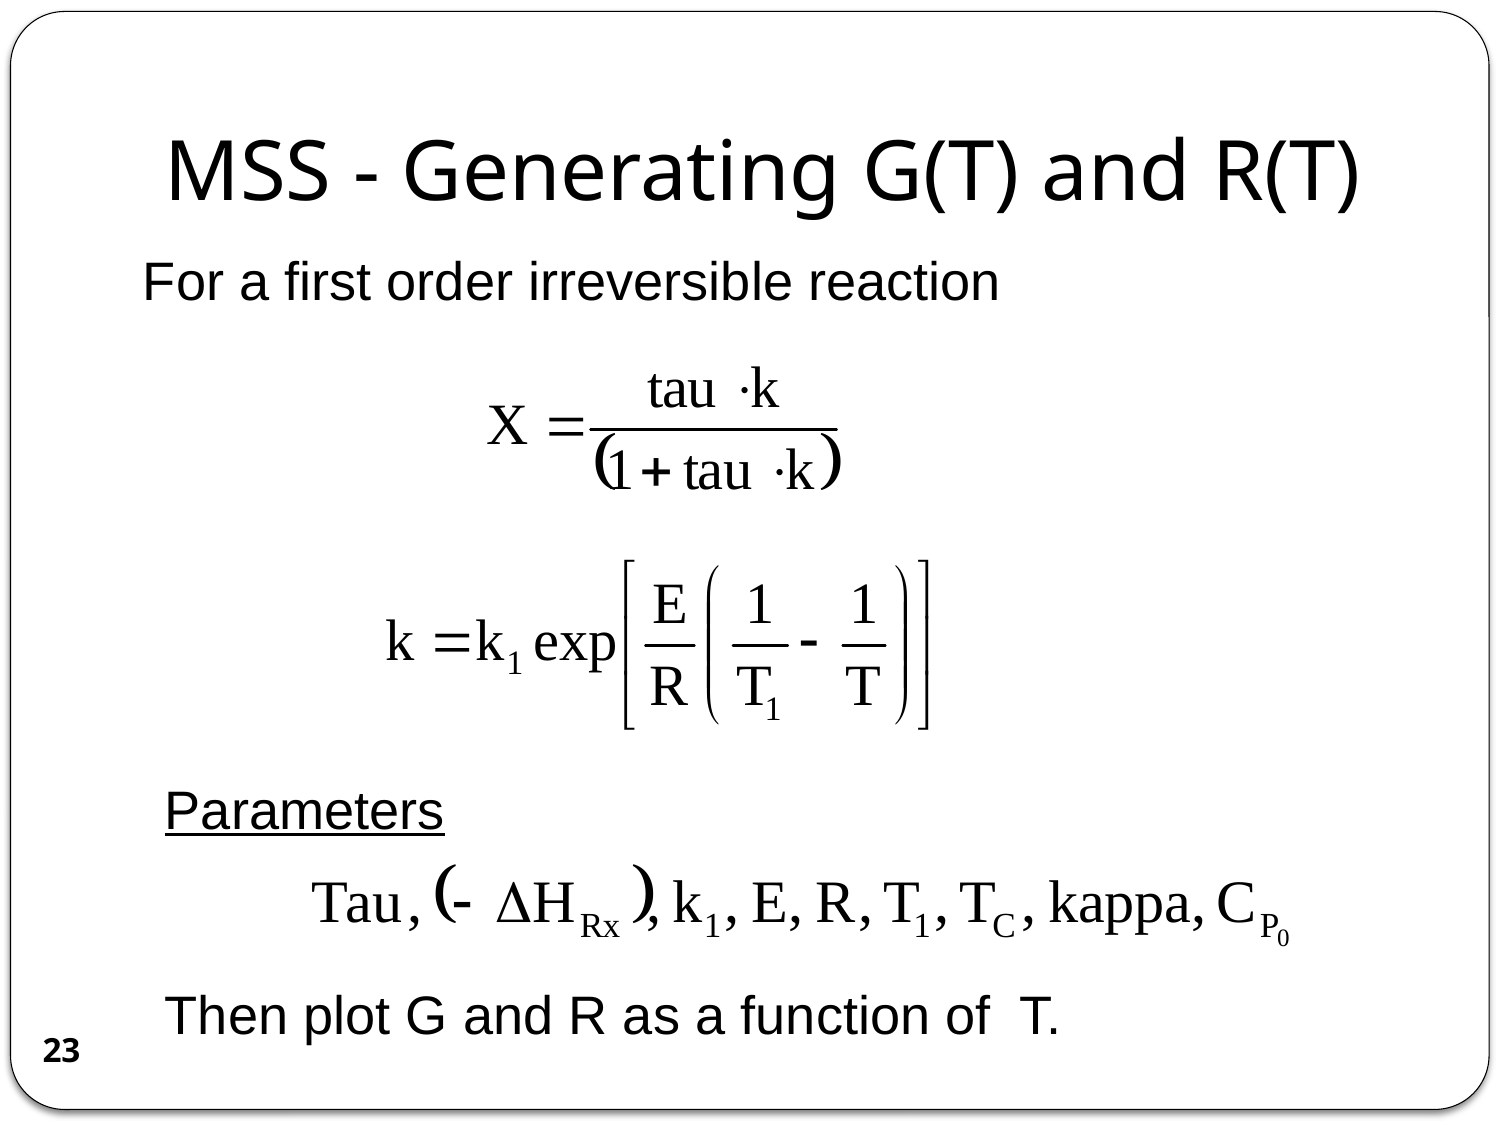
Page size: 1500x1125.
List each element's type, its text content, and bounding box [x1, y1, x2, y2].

text_box For a first order irreversible reaction [128, 239, 1325, 319]
title MSS - Generating G(T) and R(T) [150, 45, 1425, 233]
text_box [376, 350, 953, 742]
slide_number 23 [23, 1018, 99, 1094]
text_box Then plot G and R as a function of T. [149, 972, 1347, 1053]
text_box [149, 768, 1347, 958]
